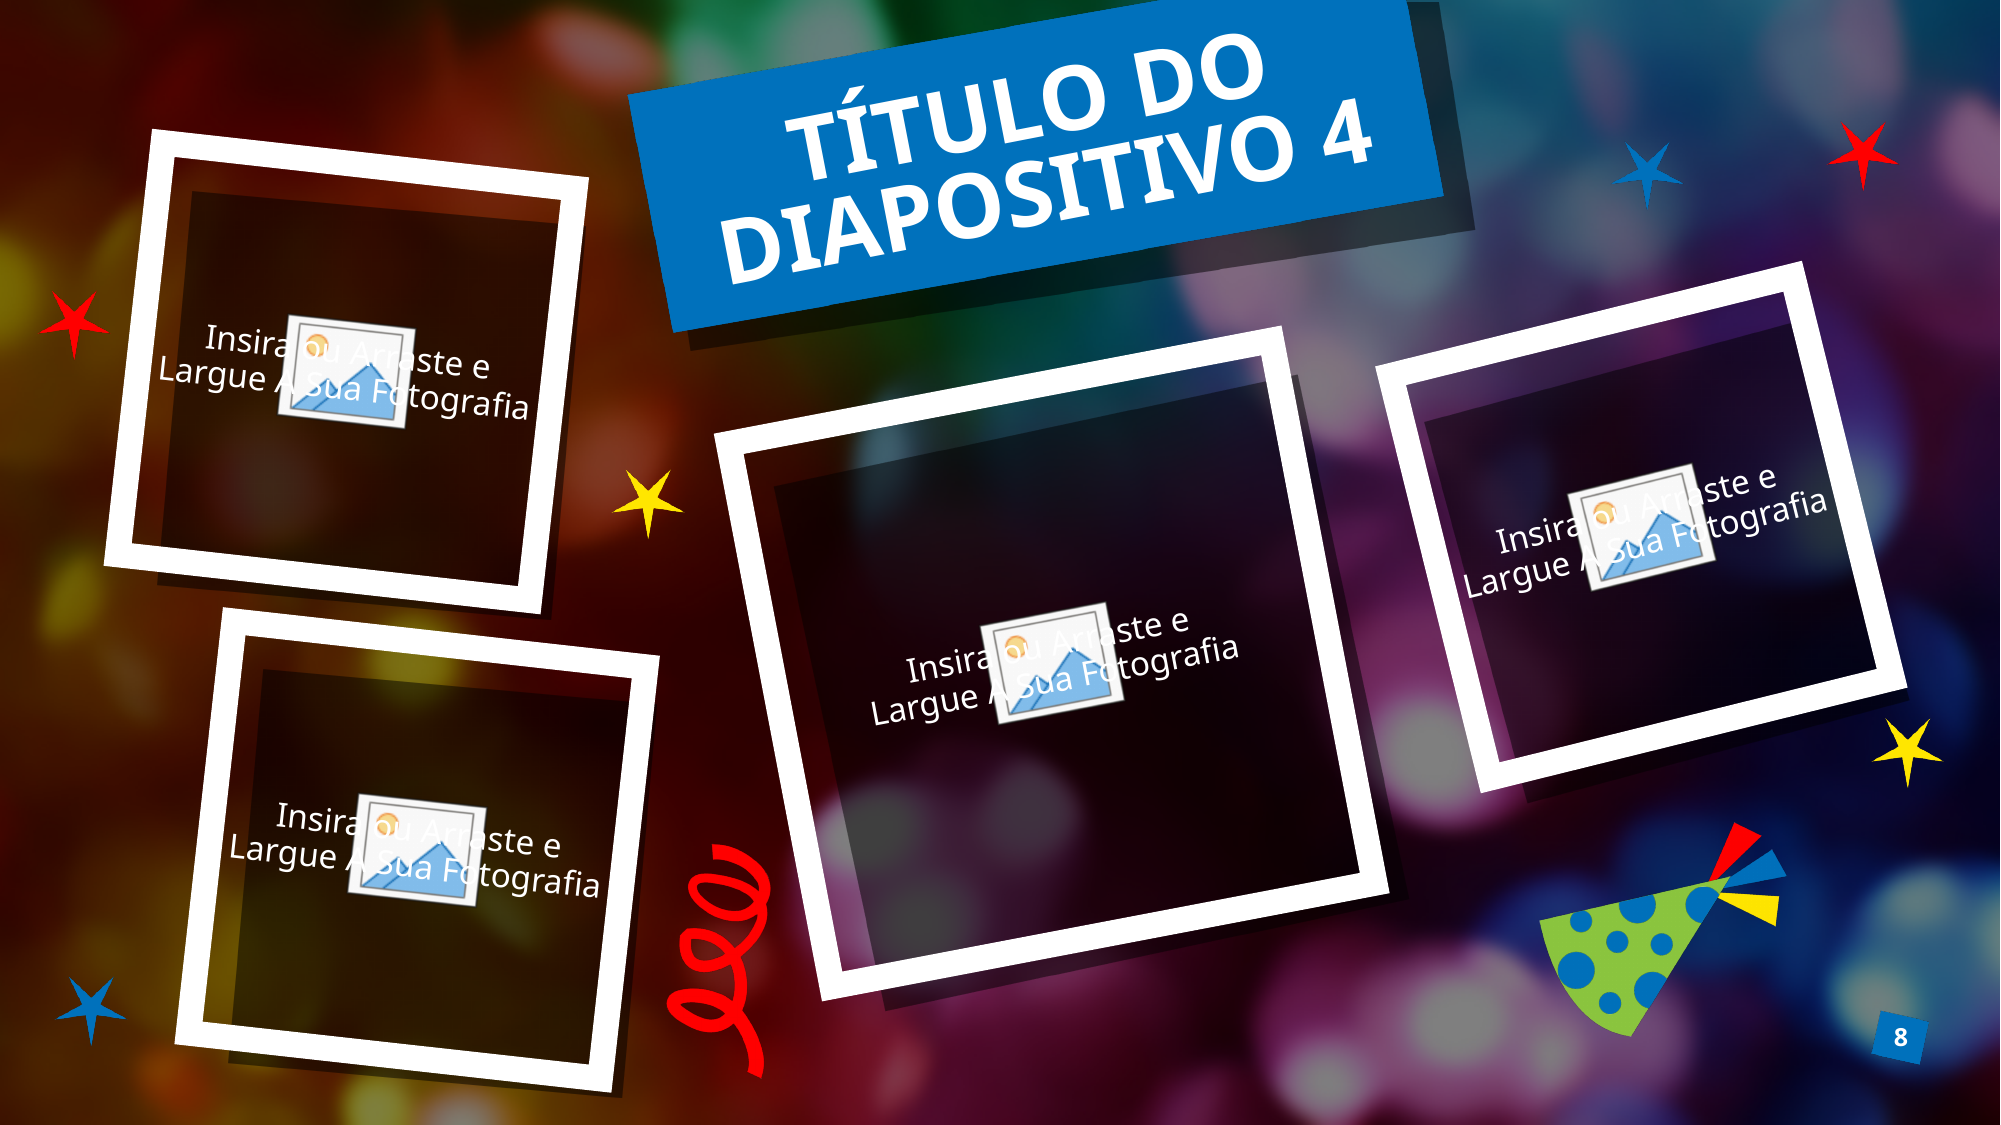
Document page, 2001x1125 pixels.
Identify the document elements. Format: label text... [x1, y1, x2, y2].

title TÍTULO DO DIAPOSITIVO 4 [626, 0, 1450, 339]
picture [0, 0, 2000, 1125]
slide_number 8 [1866, 1008, 1936, 1069]
